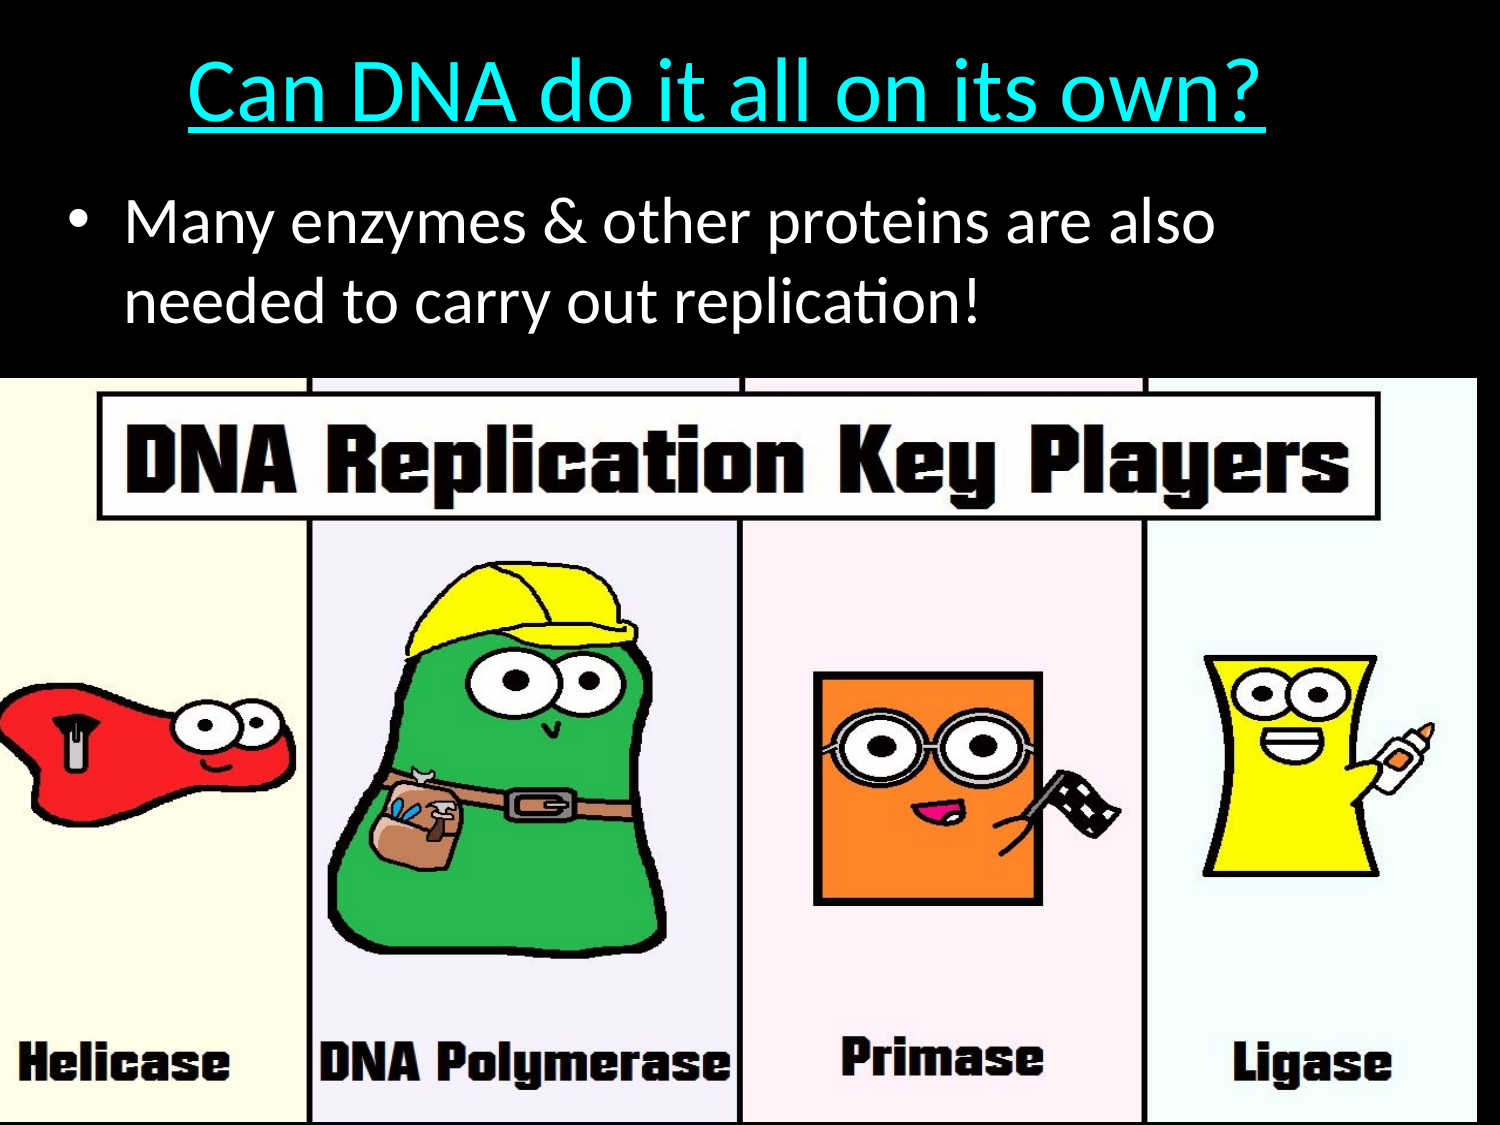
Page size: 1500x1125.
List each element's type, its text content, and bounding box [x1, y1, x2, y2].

title Can DNA do it all on its own? [51, 0, 1402, 169]
picture [0, 378, 1477, 1122]
list Many enzymes & other proteins are also needed to carry out replication! [51, 169, 1402, 377]
